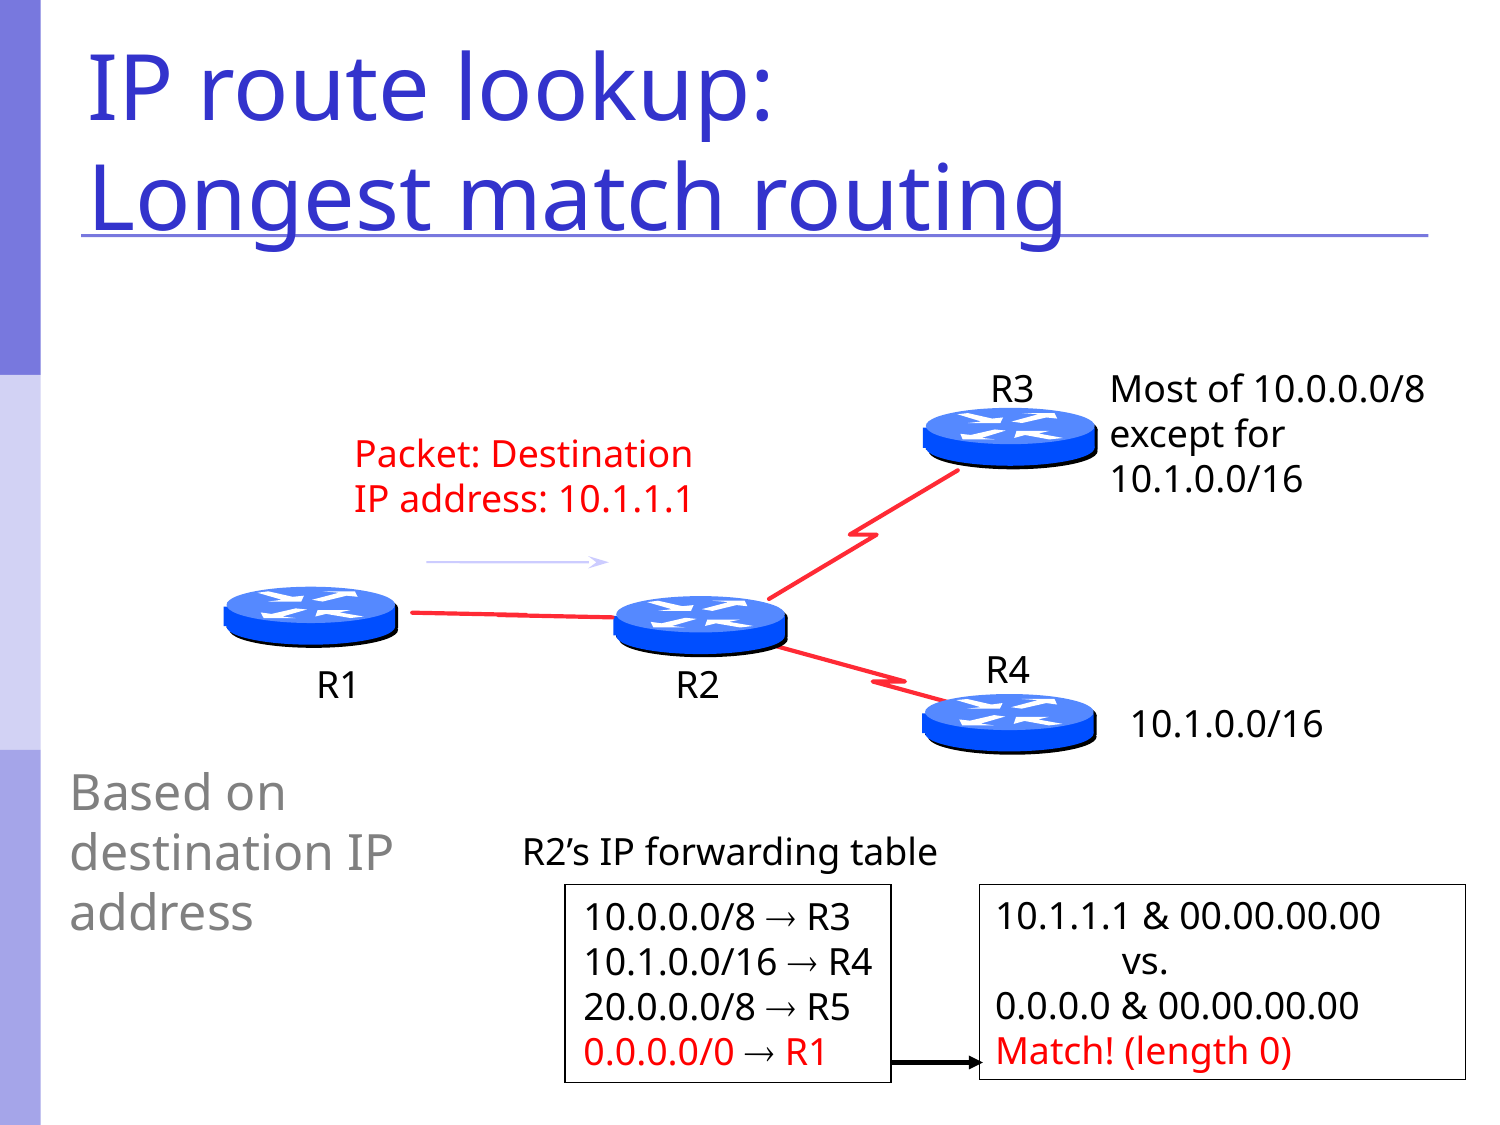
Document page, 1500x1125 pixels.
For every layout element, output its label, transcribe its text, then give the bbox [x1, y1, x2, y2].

text_box [776, 479, 946, 594]
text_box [921, 693, 1097, 755]
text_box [922, 407, 1098, 470]
text_box 10.1.0.0/16 [1113, 692, 1340, 753]
text_box R2 [659, 665, 737, 714]
text_box 10.1.1.1 & 00.00.00.00 vs. 0.0.0.0 & 00.00.00.00 Match! (length 0) [979, 884, 1466, 1080]
title IP route lookup: Longest match routing [74, 45, 1394, 233]
text_box R1 [300, 655, 377, 715]
text_box 10.0.0.0/8  R3 10.1.0.0/16  R4 20.0.0.0/8  R5 0.0.0.0/0  R1 [564, 884, 892, 1083]
text_box R4 [969, 638, 1046, 692]
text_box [613, 595, 789, 658]
text_box Based on destination IP address [51, 751, 475, 950]
text_box [890, 1056, 983, 1069]
text_box Most of 10.0.0.0/8 except for 10.1.0.0/16 [1093, 357, 1497, 509]
text_box R2’s IP forwarding table [503, 818, 958, 882]
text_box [223, 586, 399, 649]
text_box R3 [974, 357, 1051, 406]
text_box [793, 650, 923, 695]
text_box [588, 556, 609, 569]
text_box Packet: Destination IP address: 10.1.1.1 [336, 421, 714, 530]
